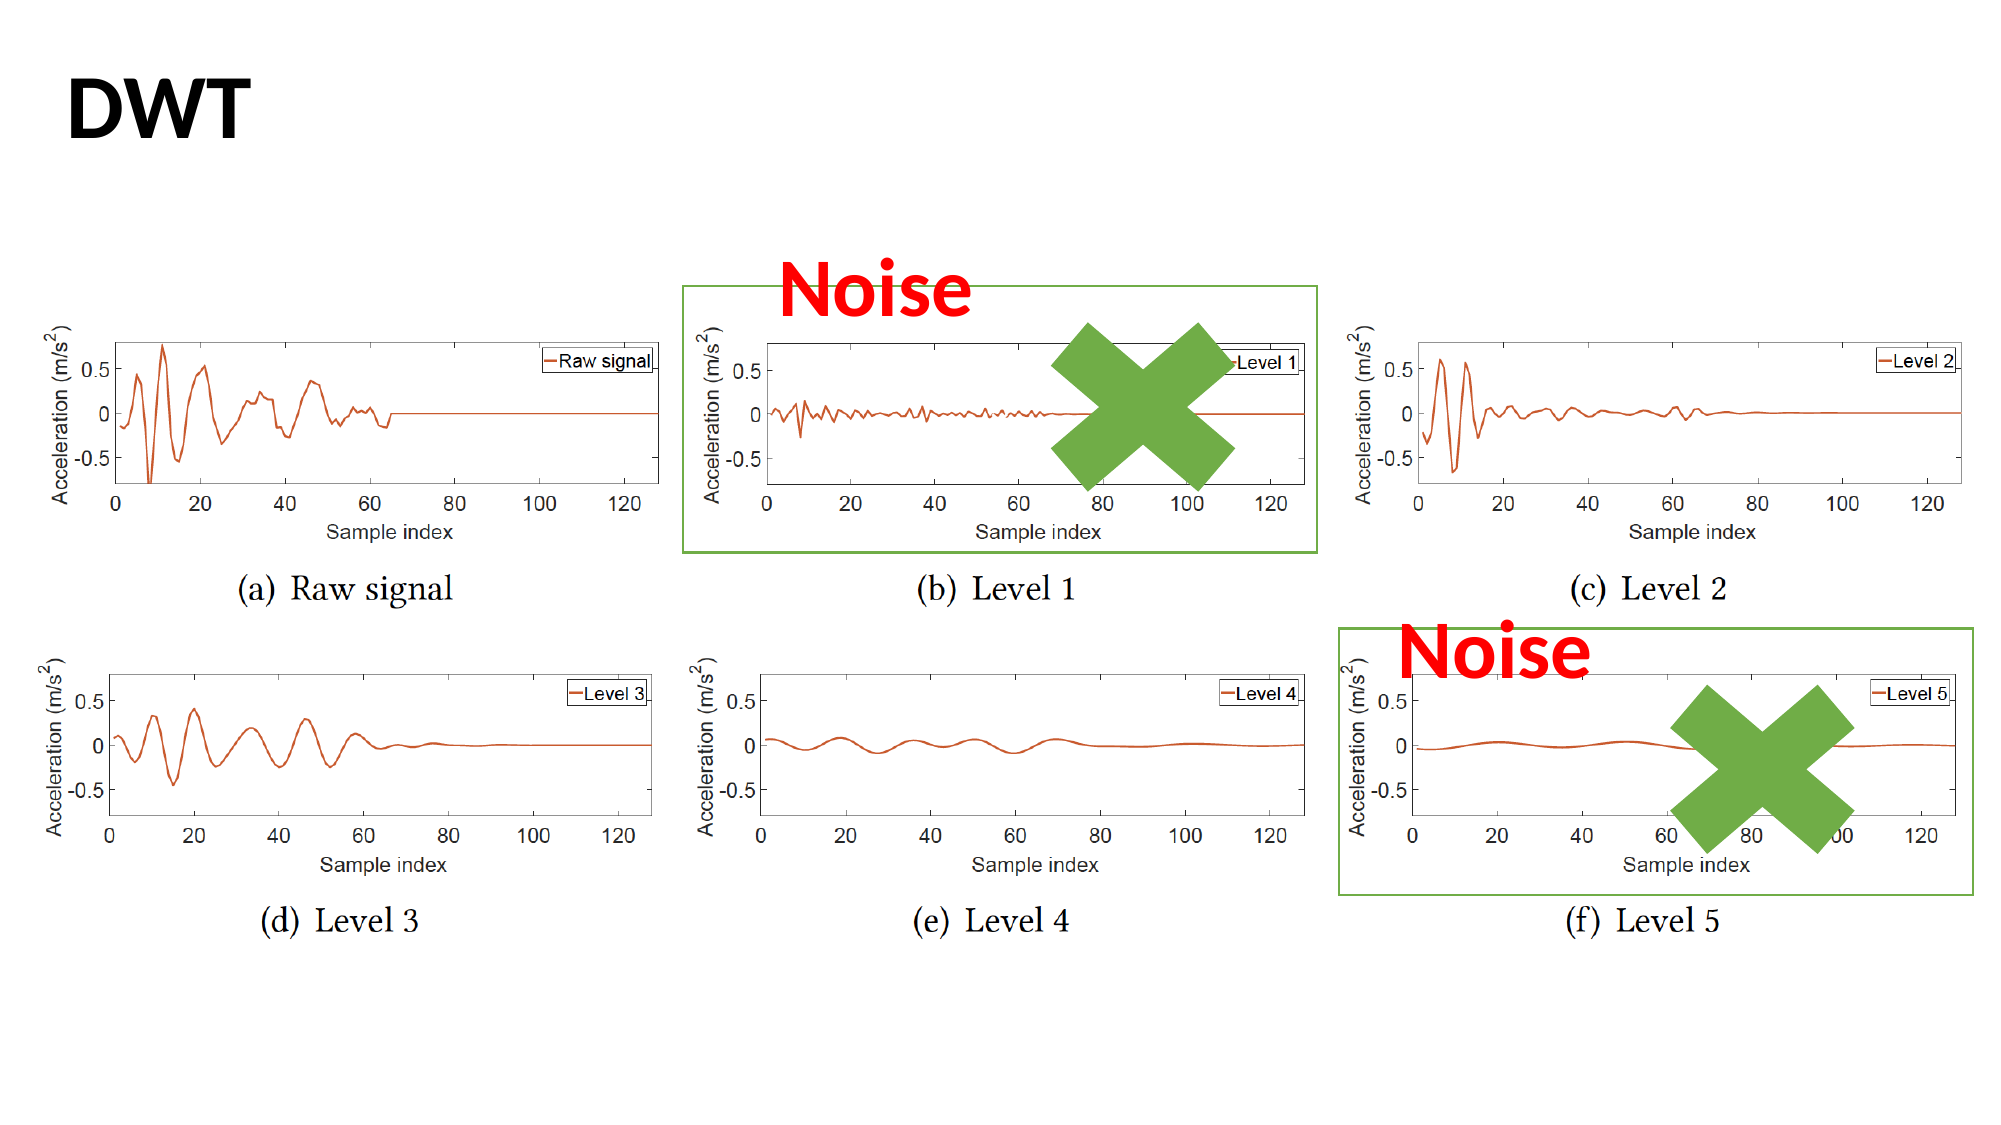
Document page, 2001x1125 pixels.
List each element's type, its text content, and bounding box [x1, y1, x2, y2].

picture [26, 318, 1974, 940]
text_box × [682, 285, 763, 318]
text_box × [1075, 285, 1318, 318]
text_box Noise [763, 225, 1075, 318]
title DWT [51, 0, 1777, 218]
